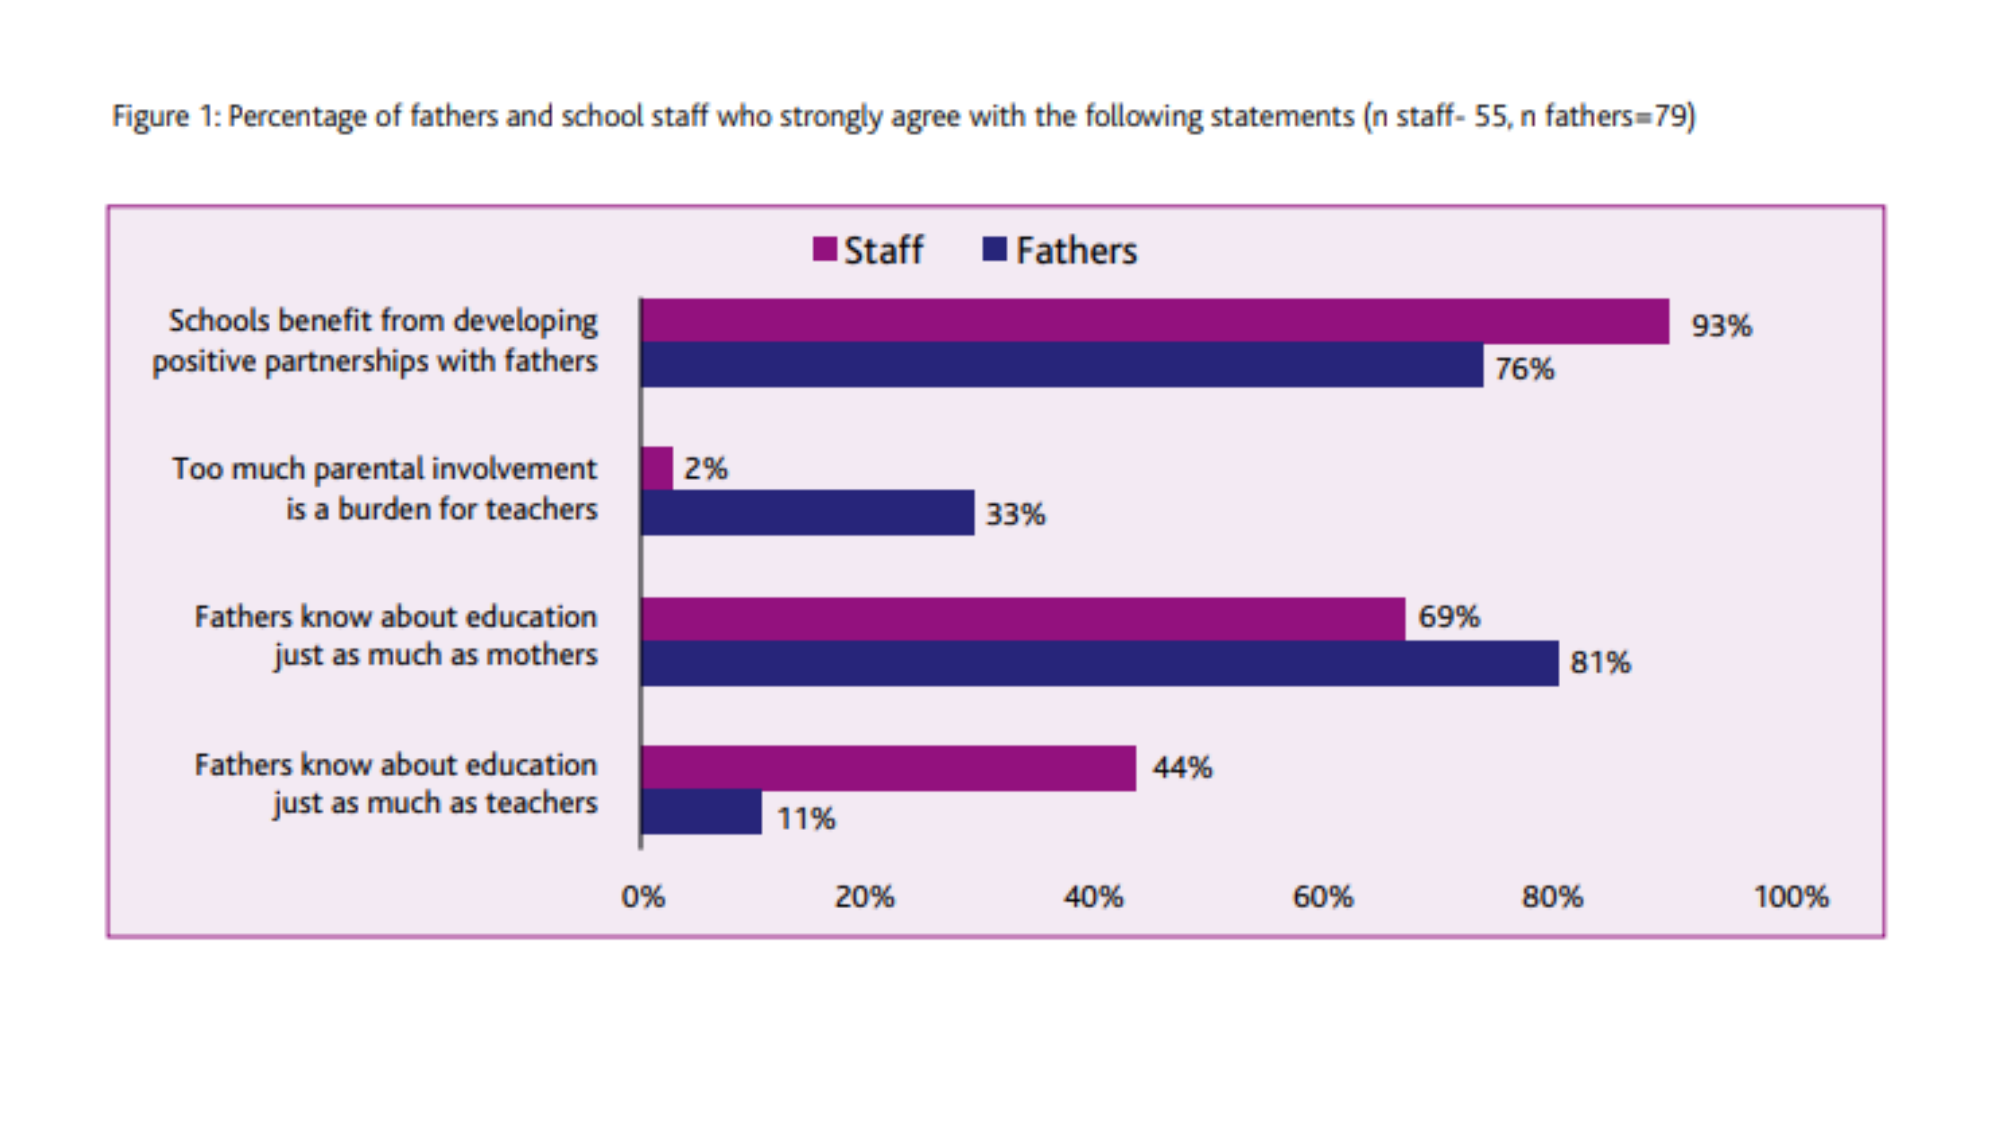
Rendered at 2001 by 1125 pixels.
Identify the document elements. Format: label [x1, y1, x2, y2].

picture [68, 57, 1945, 1014]
